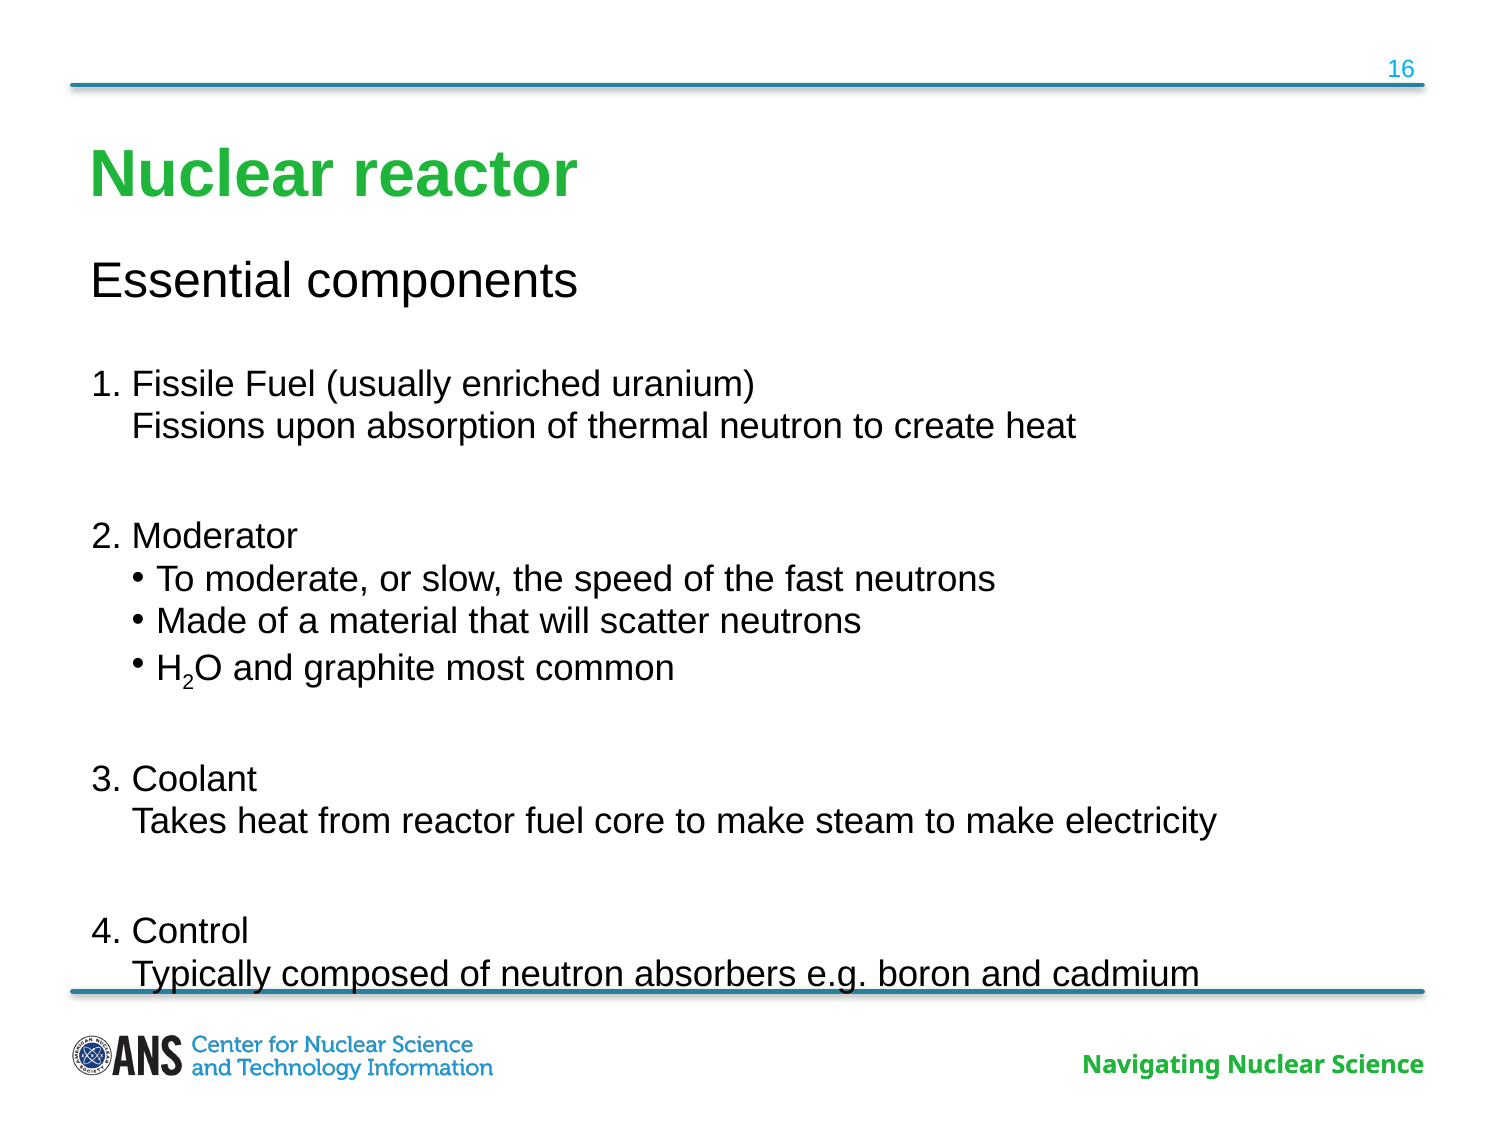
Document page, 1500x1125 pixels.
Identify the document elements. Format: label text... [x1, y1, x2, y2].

title Nuclear reactor [75, 122, 1425, 251]
list Essential components Fissile Fuel (usually enriched uranium) Fissions upon absorption of thermal neutron to create heat Moderator To moderate, or slow, the speed of the fast neutrons Made of a material that will scatter neutrons H2O and graphite most common Coolant Takes heat from reactor fuel core to make steam to make electricity Control Typically composed of neutron absorbers e.g. boron and cadmium [75, 251, 1438, 1004]
slide_number 16 [1372, 45, 1435, 105]
picture [72, 1035, 493, 1080]
